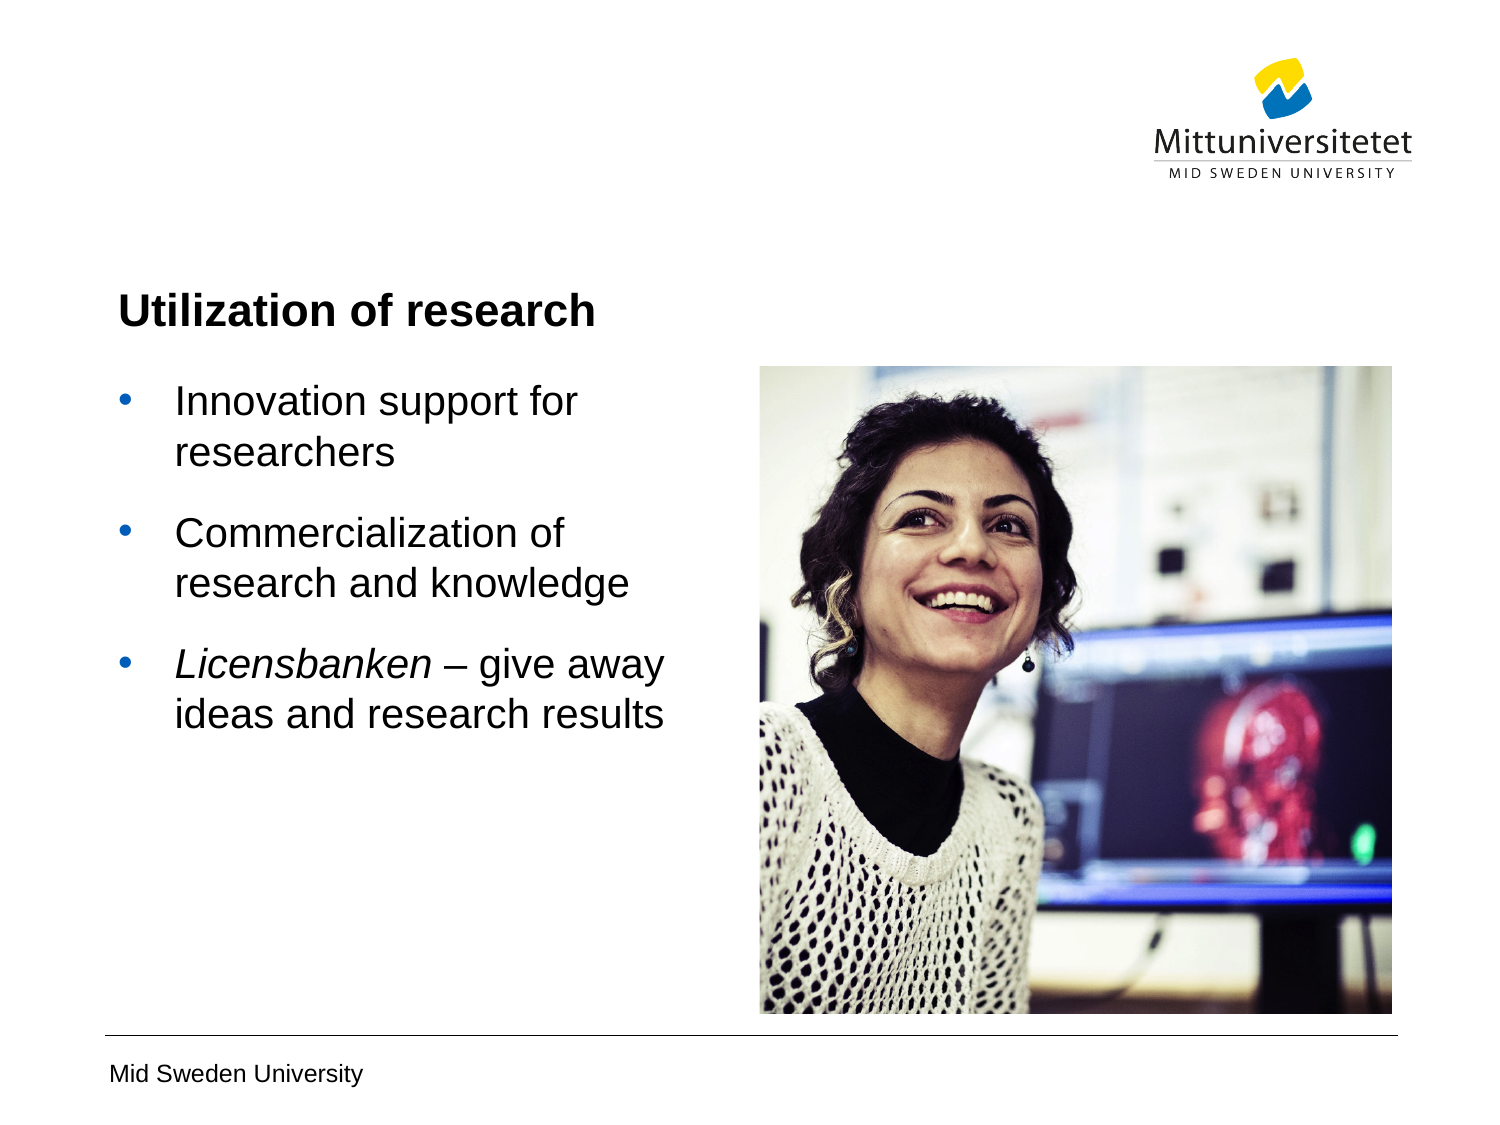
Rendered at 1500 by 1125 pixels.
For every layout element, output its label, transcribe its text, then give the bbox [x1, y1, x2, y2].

picture [759, 366, 1397, 1014]
picture [1154, 58, 1412, 178]
list Innovation support for researchers Commercialization of research and knowledge Licensbanken – give away ideas and research results [103, 366, 741, 1014]
title Utilization of research [103, 252, 1397, 360]
